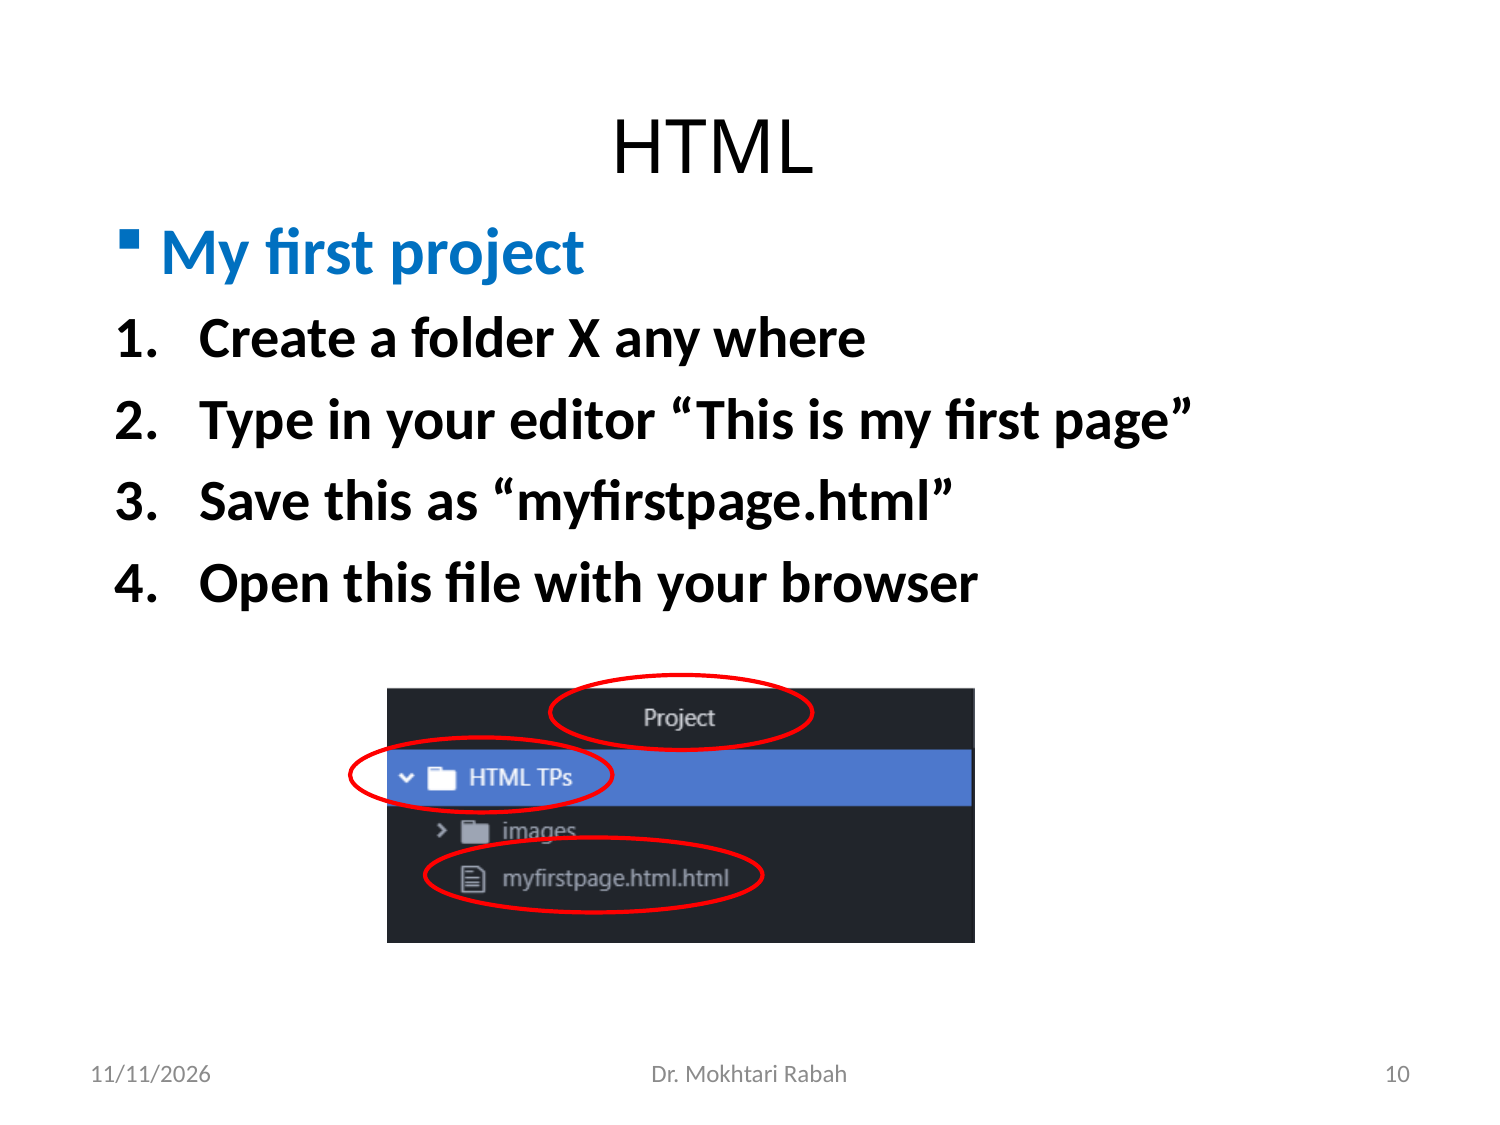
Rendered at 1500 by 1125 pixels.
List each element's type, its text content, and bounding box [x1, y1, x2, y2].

title HTML [75, 37, 1350, 250]
picture [387, 687, 976, 943]
text_box [347, 748, 382, 802]
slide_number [75, 1042, 425, 1103]
subtitle My first project Create a folder X any where Type in your editor “This is my first page” Save this as “myfirstpage.html” Open this file with your browser [98, 198, 1427, 702]
text_box [584, 672, 779, 685]
slide_number 10 [1074, 1042, 1425, 1103]
footer Dr. Mokhtari Rabah [512, 1042, 988, 1103]
